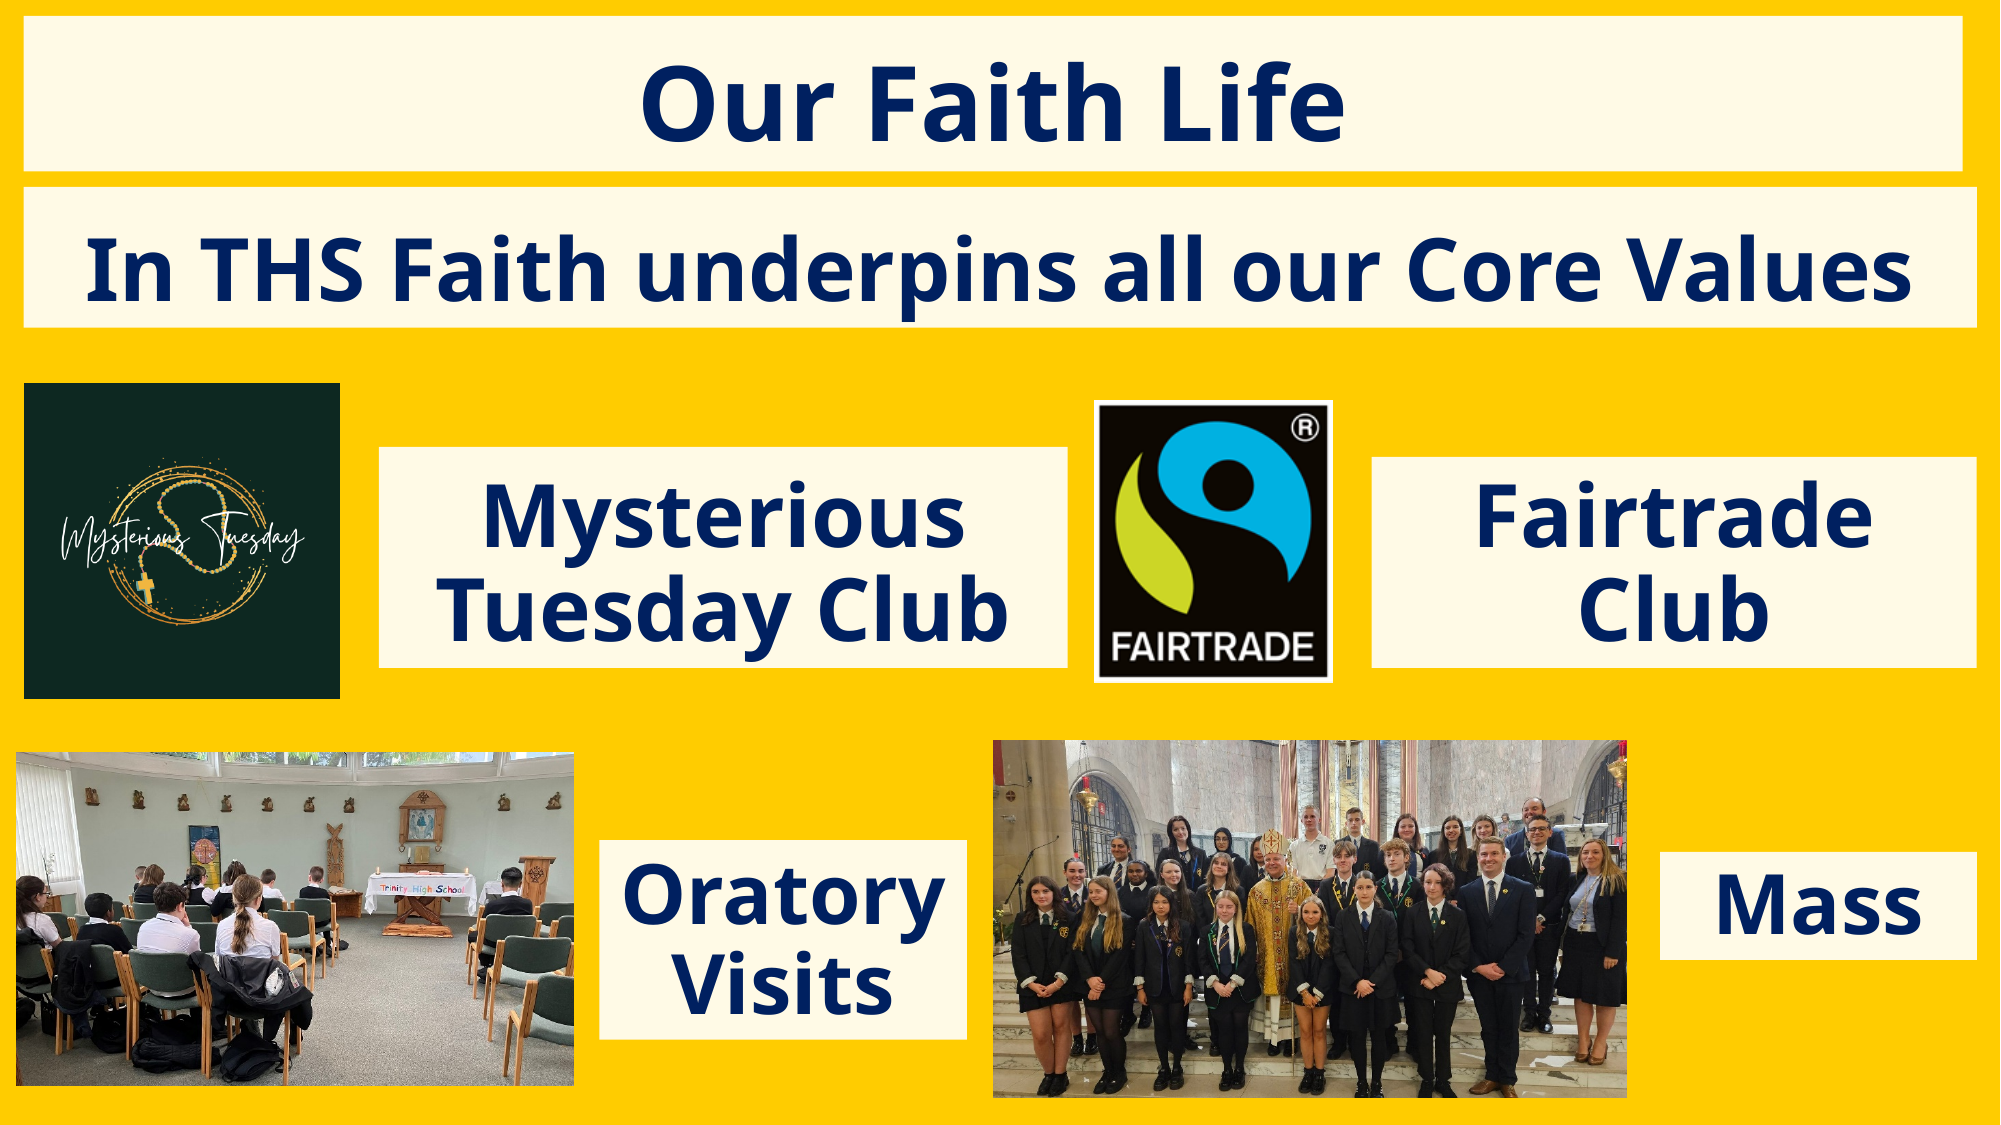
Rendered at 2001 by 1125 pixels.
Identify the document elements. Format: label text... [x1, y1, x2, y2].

picture [993, 740, 1627, 1098]
text_box Mass [1660, 851, 1977, 961]
picture [1093, 400, 1333, 683]
picture [24, 383, 340, 699]
text_box Oratory Visits [599, 840, 967, 1040]
picture [16, 752, 574, 1086]
text_box In THS Faith underpins all our Core Values [23, 186, 1977, 328]
text_box Mysterious Tuesday Club [378, 446, 1068, 668]
text_box Fairtrade Club [1371, 456, 1977, 668]
title Our Faith Life [23, 15, 1963, 172]
